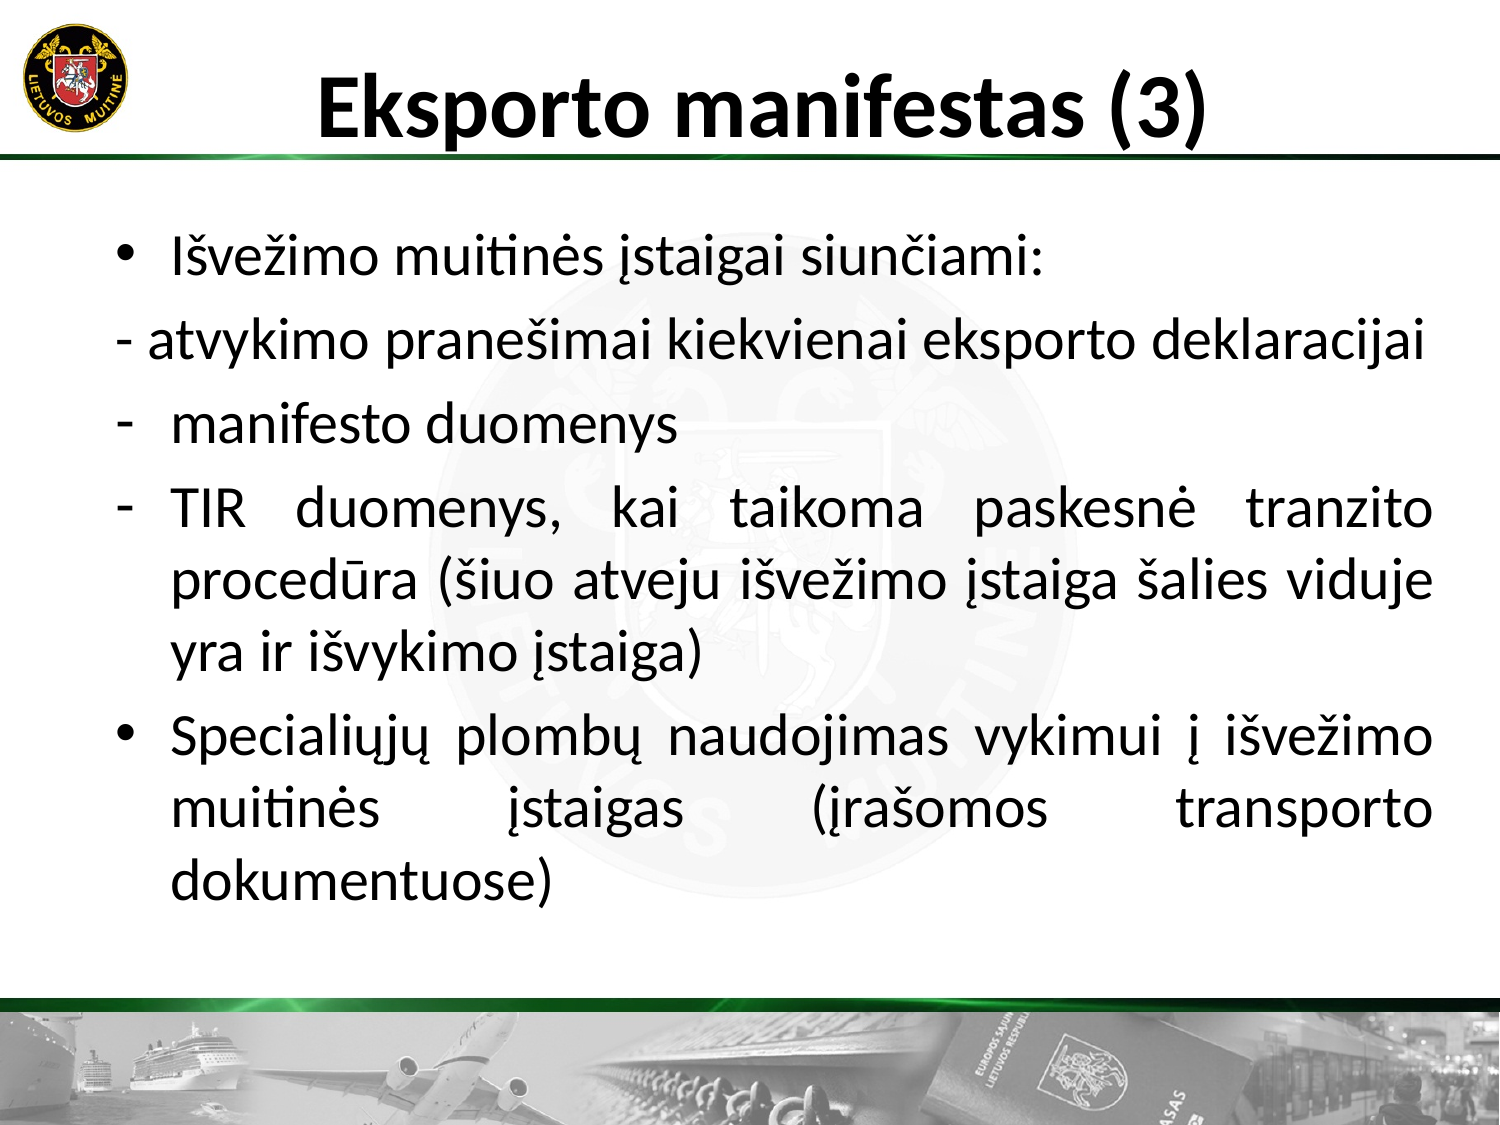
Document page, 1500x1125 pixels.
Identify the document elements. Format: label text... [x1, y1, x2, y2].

list Išvežimo muitinės įstaigai siunčiami: - atvykimo pranešimai kiekvienai eksporto deklaracijai manifesto duomenys TIR duomenys, kai taikoma paskesnė tranzito procedūra (šiuo atveju išvežimo įstaiga šalies viduje yra ir išvykimo įstaiga) Specialiųjų plombų naudojimas vykimui į išvežimo muitinės įstaigas (įrašomos transporto dokumentuose) [100, 208, 1451, 951]
title Eksporto manifestas (3) [88, 7, 1439, 195]
picture [0, 0, 1500, 1125]
